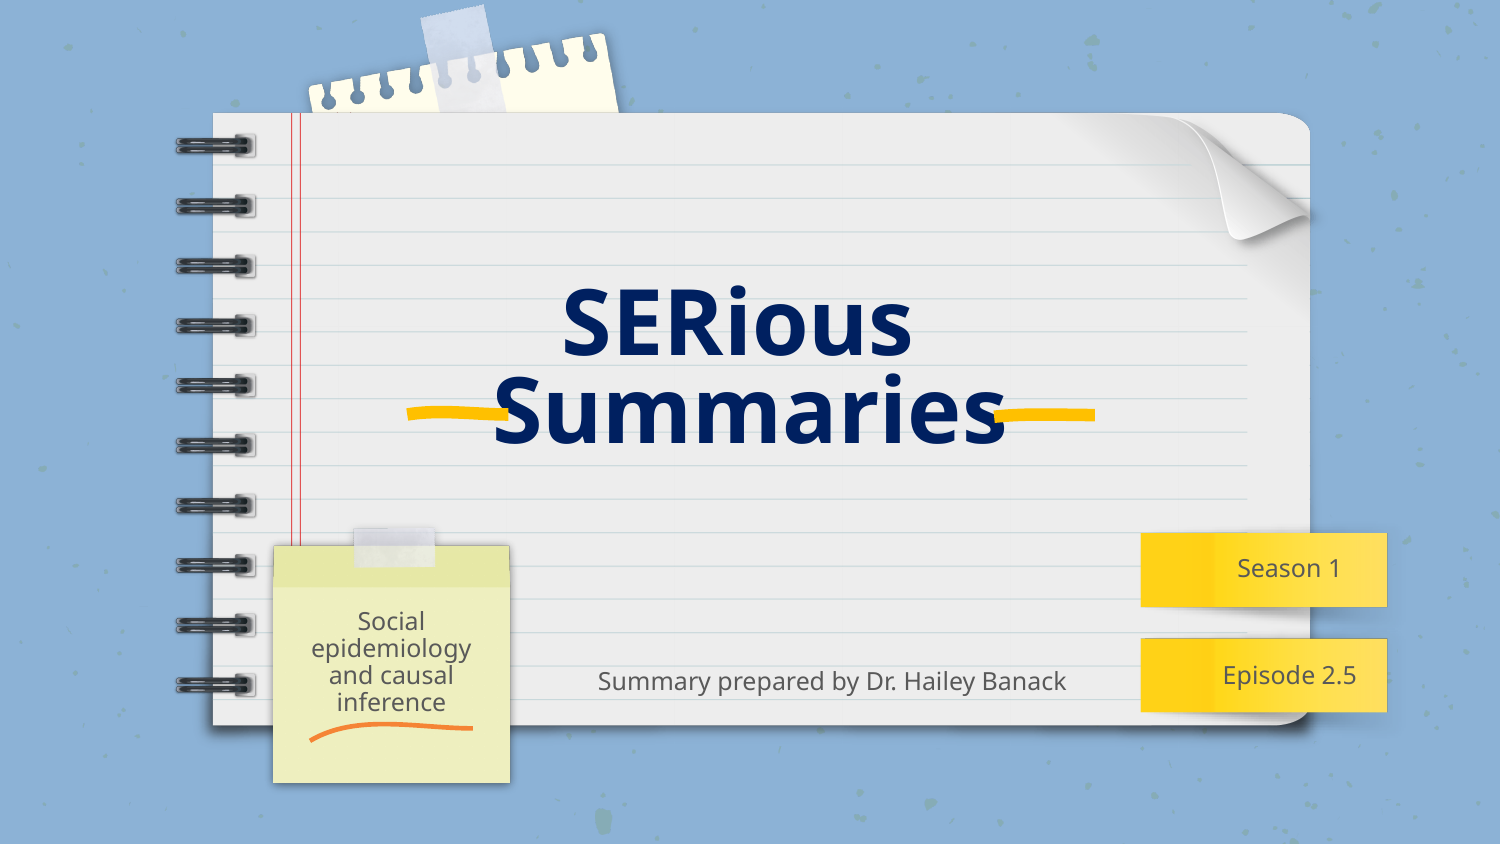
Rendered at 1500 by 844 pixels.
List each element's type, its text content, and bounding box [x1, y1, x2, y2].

picture [411, 724, 463, 728]
subtitle Social epidemiology and causal inference [274, 593, 509, 724]
title SERious Summaries [251, 204, 1249, 476]
picture [171, 0, 1430, 795]
text_box Summary prepared by Dr. Hailey Banack [463, 653, 1202, 784]
text_box [309, 724, 463, 741]
